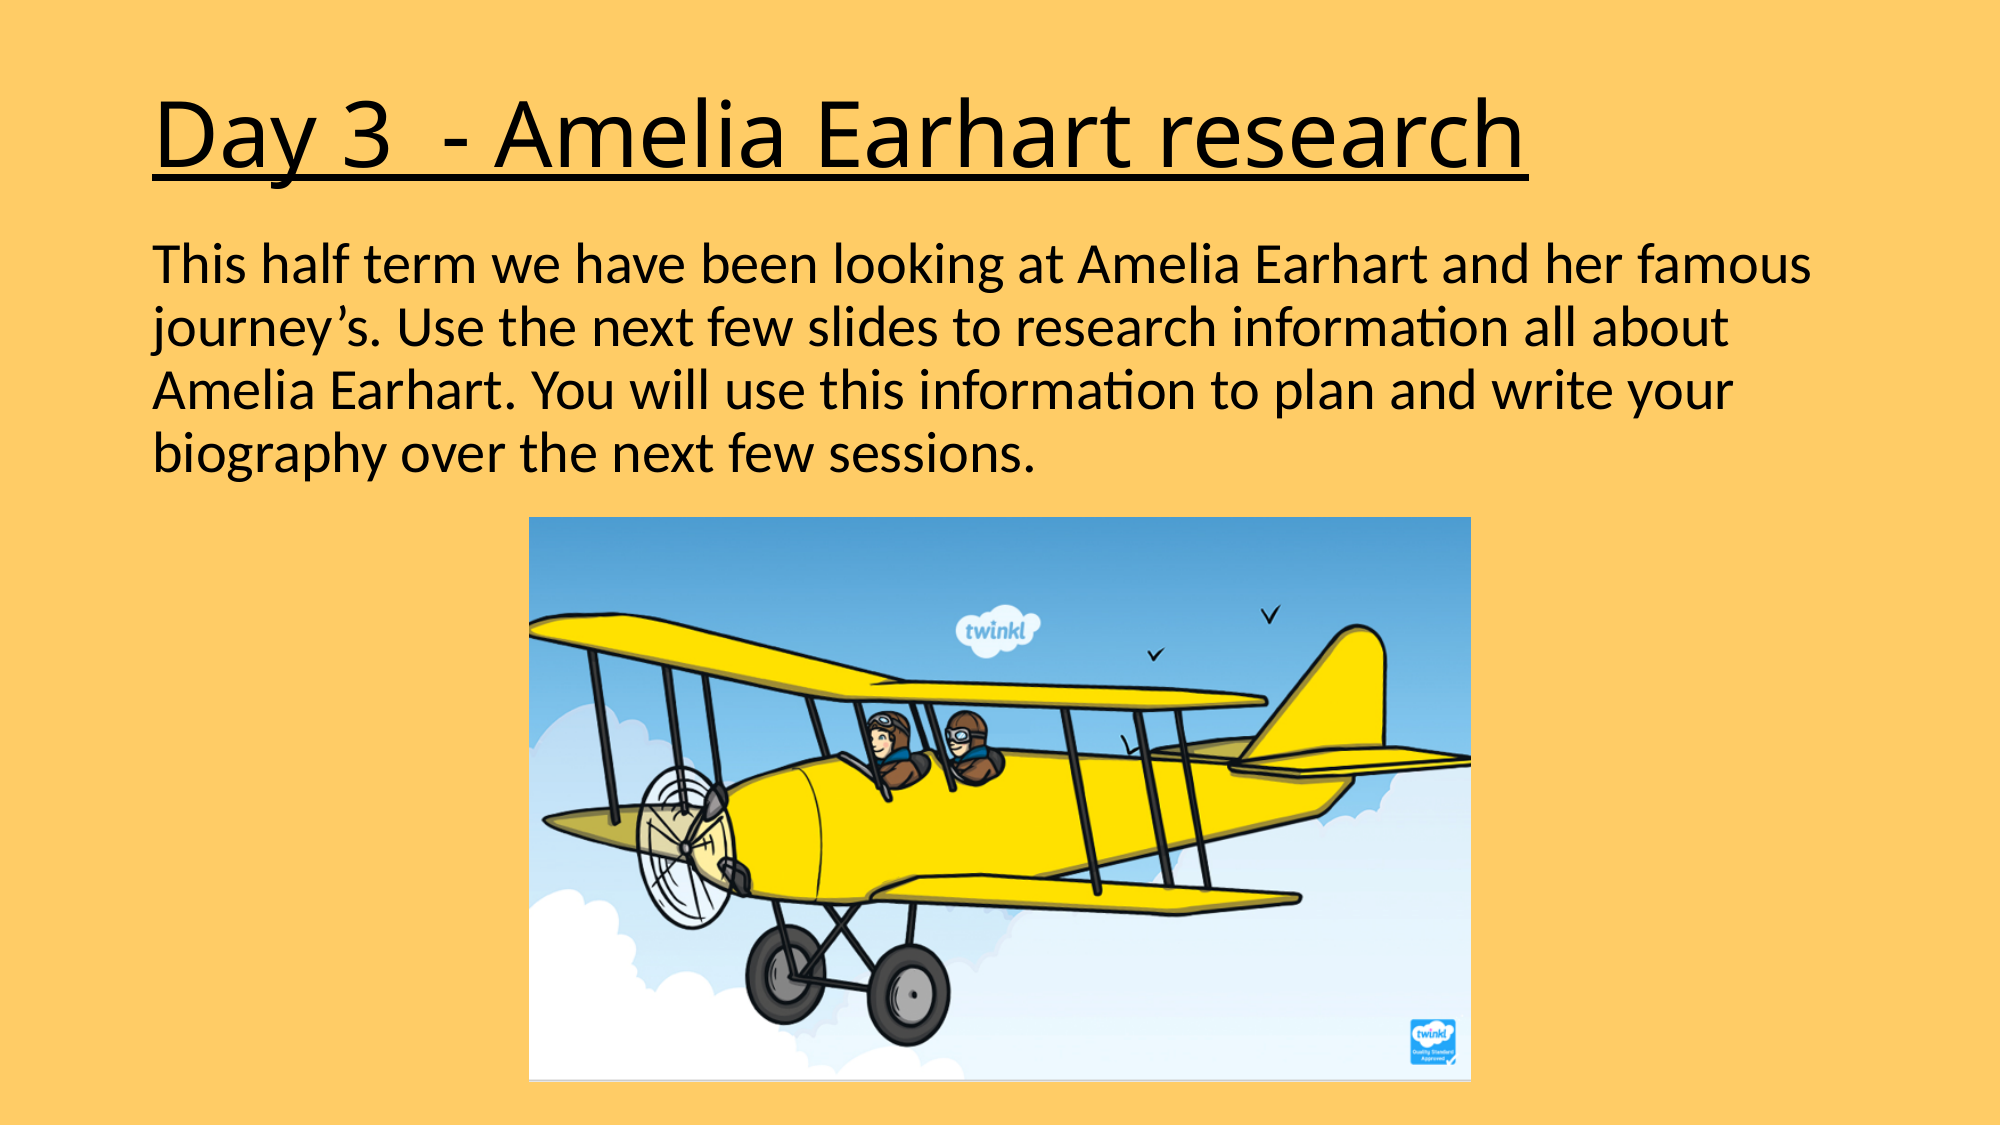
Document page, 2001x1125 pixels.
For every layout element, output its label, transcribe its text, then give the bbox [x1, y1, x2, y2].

list This half term we have been looking at Amelia Earhart and her famous journey’s. Use the next few slides to research information all about Amelia Earhart. You will use this information to plan and write your biography over the next few sessions. [137, 225, 1863, 1043]
picture [529, 517, 1471, 1082]
title Day 3 - Amelia Earhart research [137, 29, 1863, 225]
